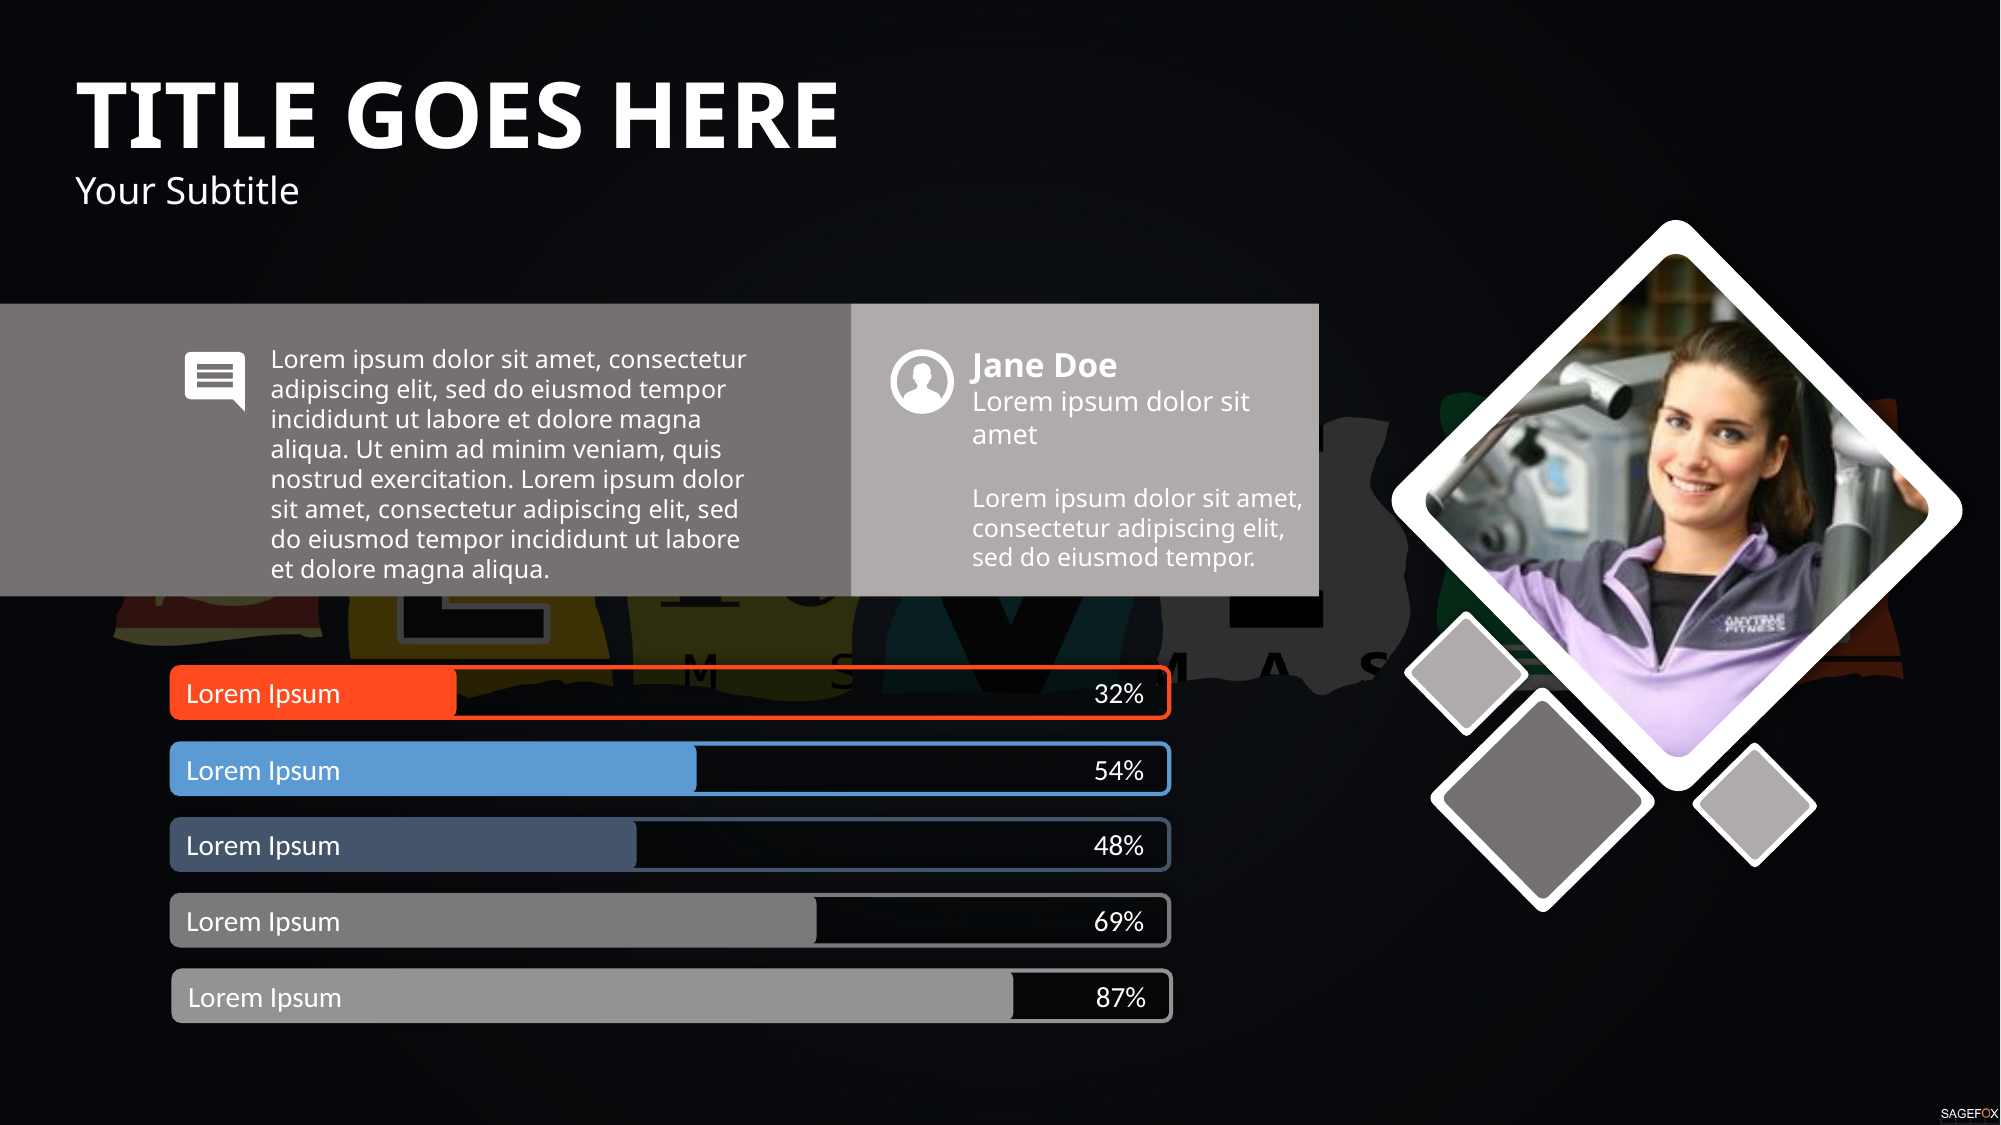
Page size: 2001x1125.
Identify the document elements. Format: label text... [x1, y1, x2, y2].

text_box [171, 667, 457, 718]
text_box [176, 818, 1171, 871]
text_box [177, 742, 1171, 796]
text_box 87% [1081, 970, 1166, 1021]
text_box Lorem ipsum dolor sit amet, consectetur adipiscing elit, sed do eiusmod tempor incididunt ut labore et dolore magna aliqua. Ut enim ad minim veniam, quis nostrud exercitation. Lorem ipsum dolor sit amet, consectetur adipiscing elit, sed do eiusmod tempor incididunt ut labore et dolore magna aliqua. [260, 338, 771, 589]
text_box [176, 666, 1171, 719]
text_box TITLE GOES HERE Your Subtitle [60, 49, 1036, 220]
text_box [852, 303, 1320, 597]
text_box 32% [1079, 667, 1165, 717]
text_box [177, 893, 1171, 947]
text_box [1709, 759, 1800, 851]
text_box 48% [1079, 819, 1165, 869]
text_box 69% [1079, 894, 1165, 945]
text_box 54% [1079, 743, 1165, 794]
text_box [0, 303, 852, 597]
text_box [173, 970, 1014, 1022]
picture [0, 0, 2001, 1125]
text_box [171, 743, 697, 795]
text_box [1470, 295, 1884, 716]
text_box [1421, 627, 1512, 720]
text_box Jane Doe Lorem ipsum dolor sit amet Lorem ipsum dolor sit amet, consectetur adipiscing elit, sed do eiusmod tempor. [962, 339, 1323, 577]
text_box [184, 351, 245, 412]
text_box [1461, 717, 1624, 883]
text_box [171, 819, 637, 870]
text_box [171, 894, 817, 946]
text_box [179, 969, 1173, 1023]
text_box [890, 349, 954, 414]
